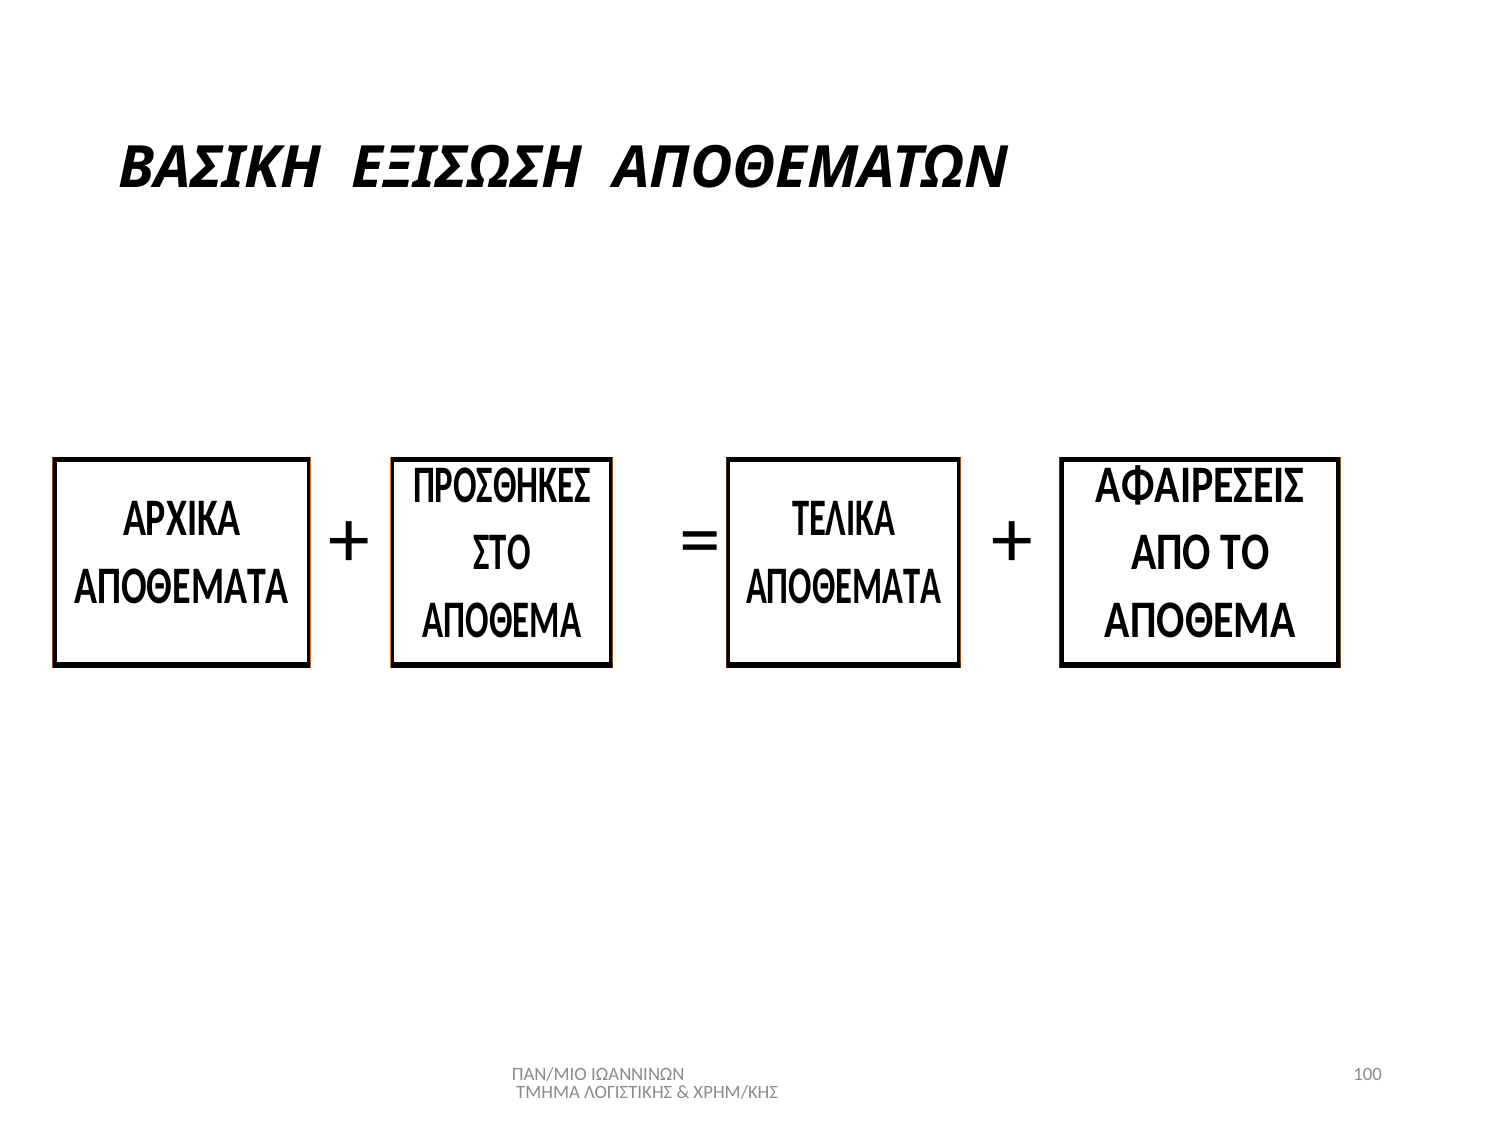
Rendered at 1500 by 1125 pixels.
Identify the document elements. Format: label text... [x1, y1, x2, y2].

slide_number 100 [1059, 1042, 1397, 1103]
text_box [1059, 456, 1341, 668]
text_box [726, 456, 961, 668]
list + = + [103, 299, 1397, 1014]
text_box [52, 456, 311, 668]
title ΒΑΣΙΚΗ ΕΞΙΣΩΣΗ ΑΠΟΘΕΜΑΤΩΝ [103, 59, 1397, 278]
footer ΠΑΝ/ΜΙΟ ΙΩΑΝΝΙΝΩΝ ΤΜΗΜΑ ΛΟΓΙΣΤΙΚΗΣ & ΧΡΗΜ/ΚΗΣ [496, 1042, 1004, 1103]
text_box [390, 456, 613, 668]
